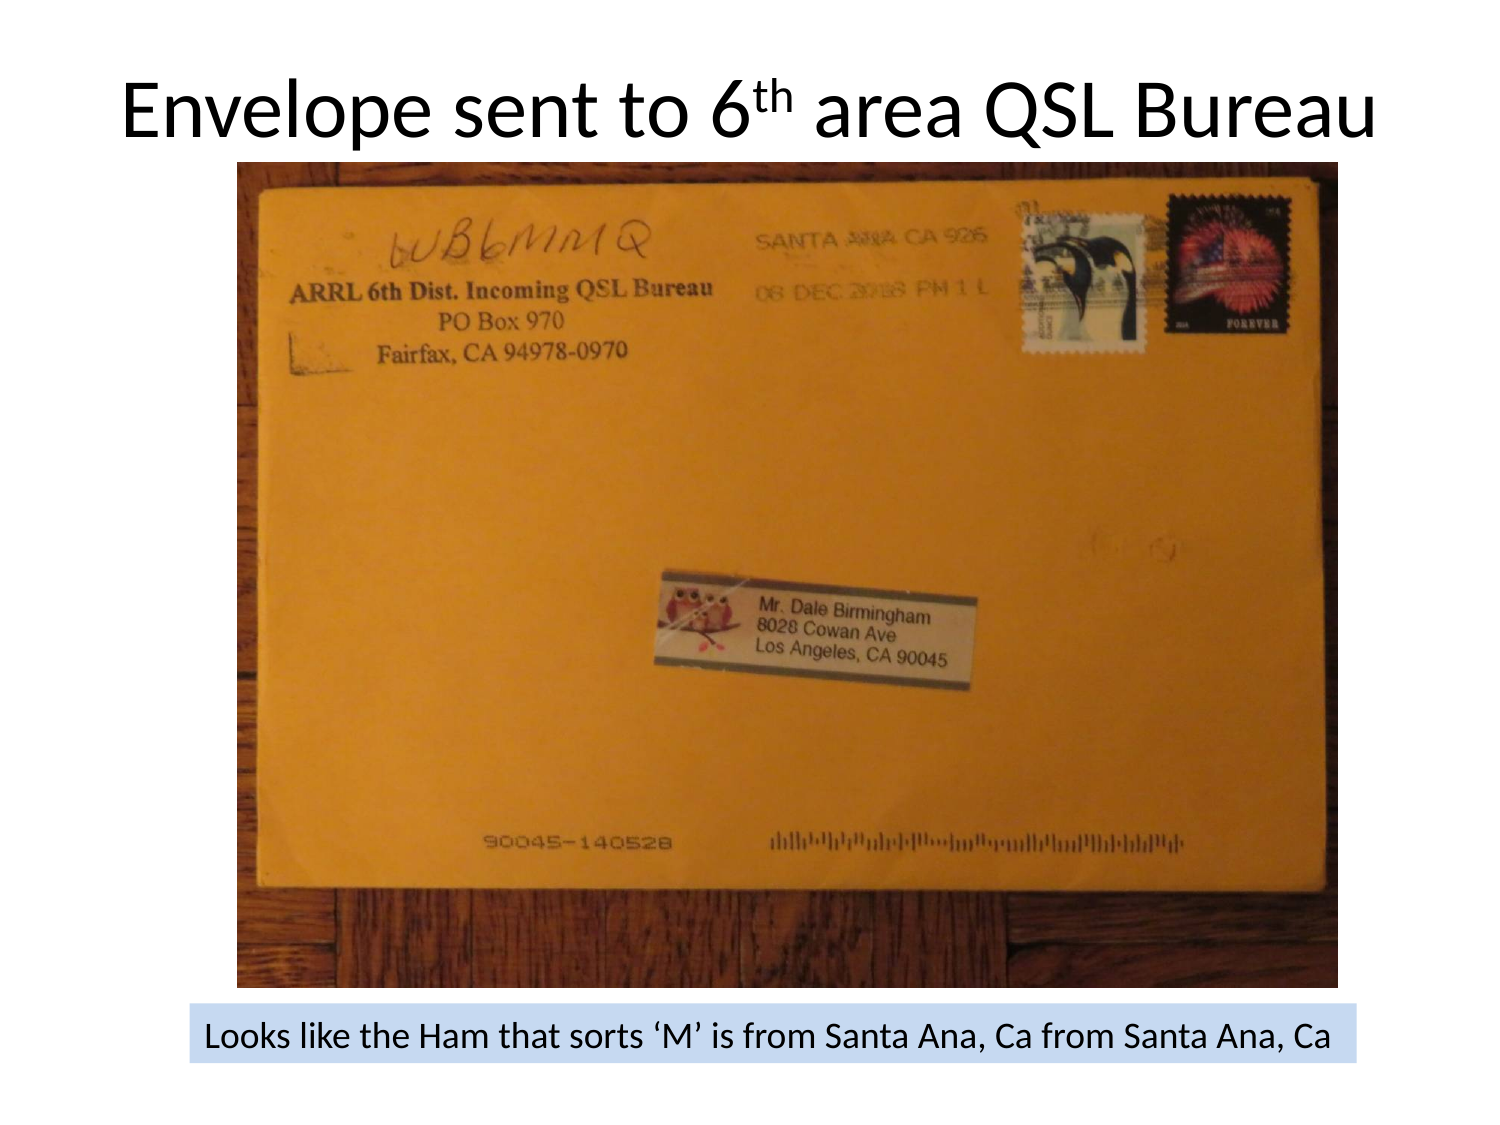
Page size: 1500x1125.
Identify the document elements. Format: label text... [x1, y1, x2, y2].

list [237, 162, 1338, 988]
title Envelope sent to 6th area QSL Bureau [74, 44, 1426, 163]
text_box Looks like the Ham that sorts ‘M’ is from Santa Ana, Ca from Santa Ana, Ca [189, 1003, 1357, 1064]
